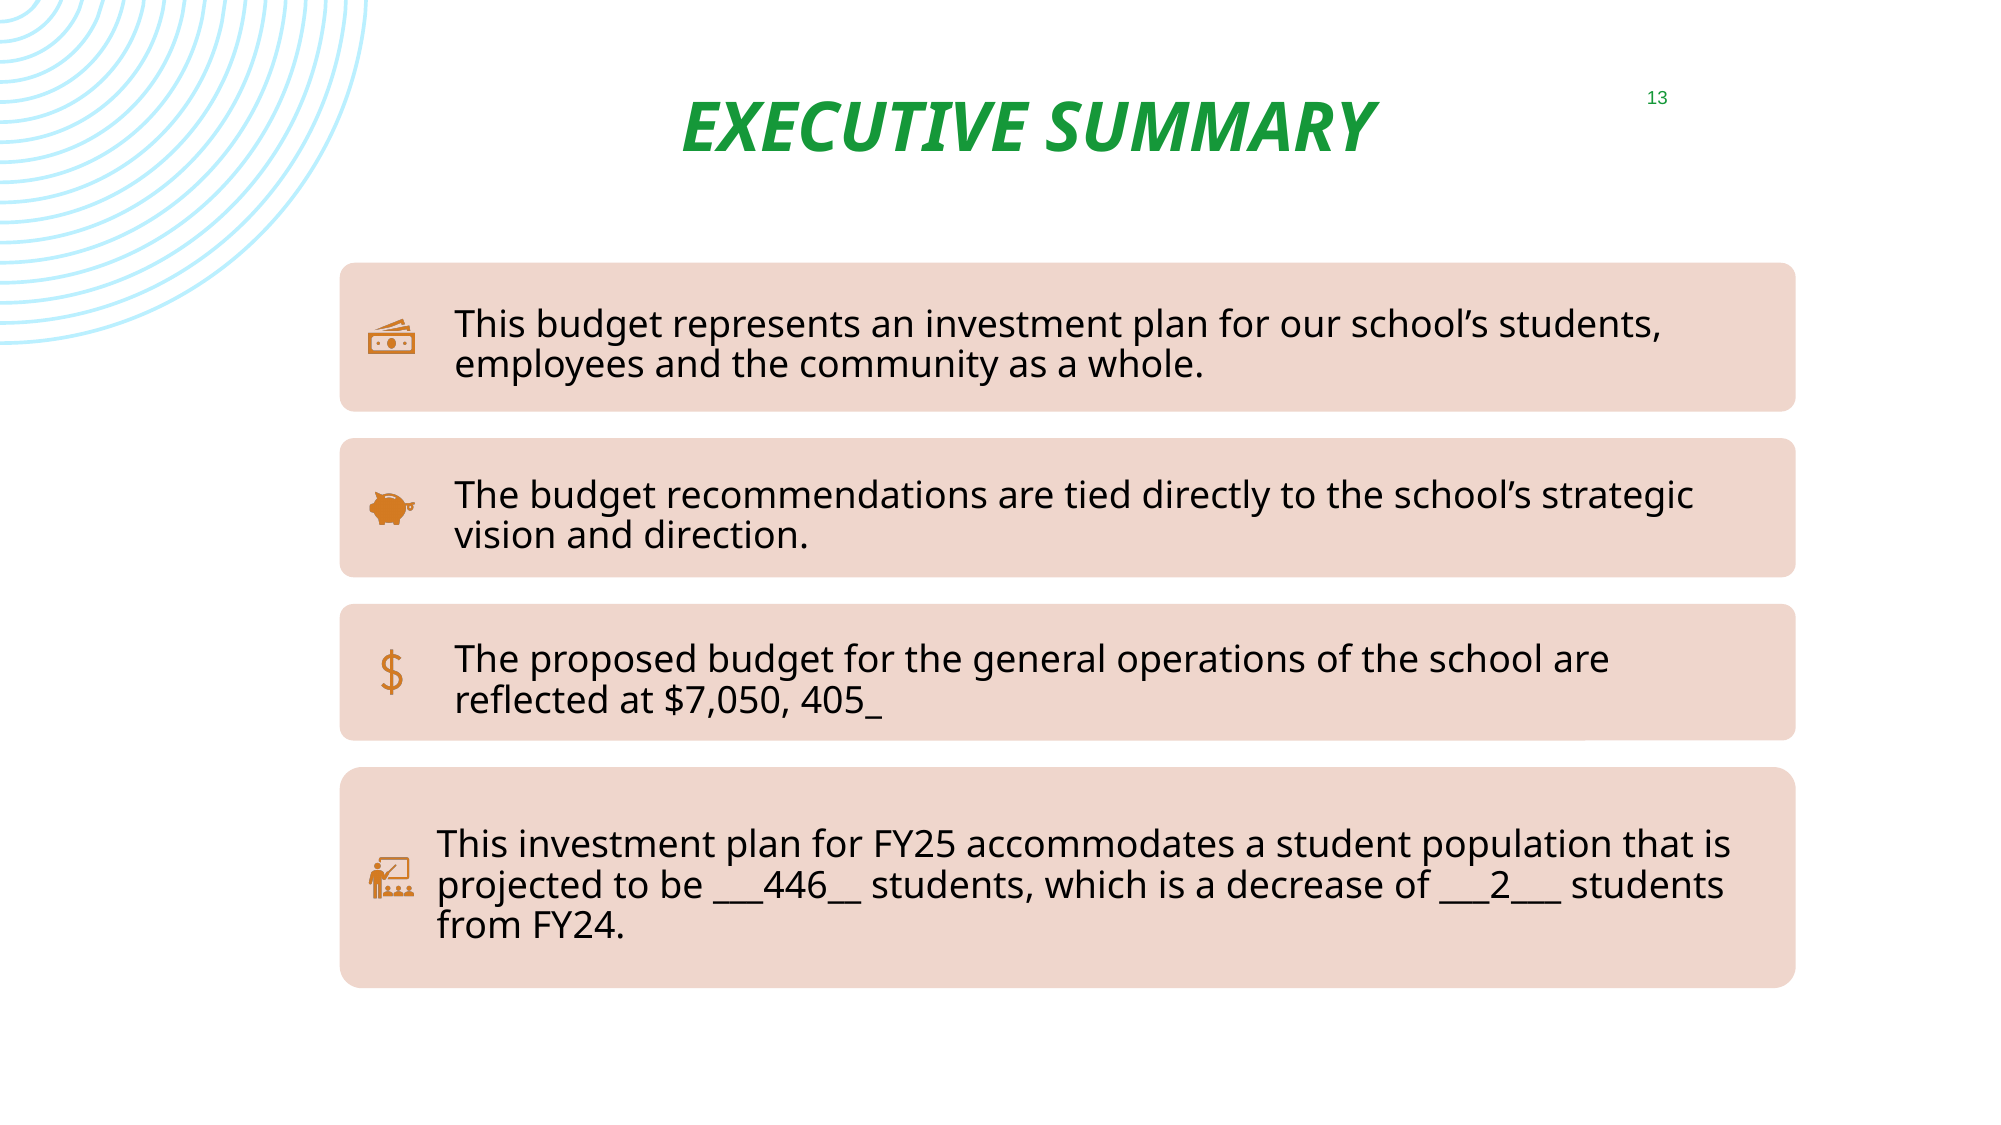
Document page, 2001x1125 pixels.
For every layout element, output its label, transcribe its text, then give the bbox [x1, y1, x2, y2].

title Executive Summary [371, 75, 1685, 200]
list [343, 200, 1800, 1050]
slide_number 13 [1596, 75, 1719, 120]
